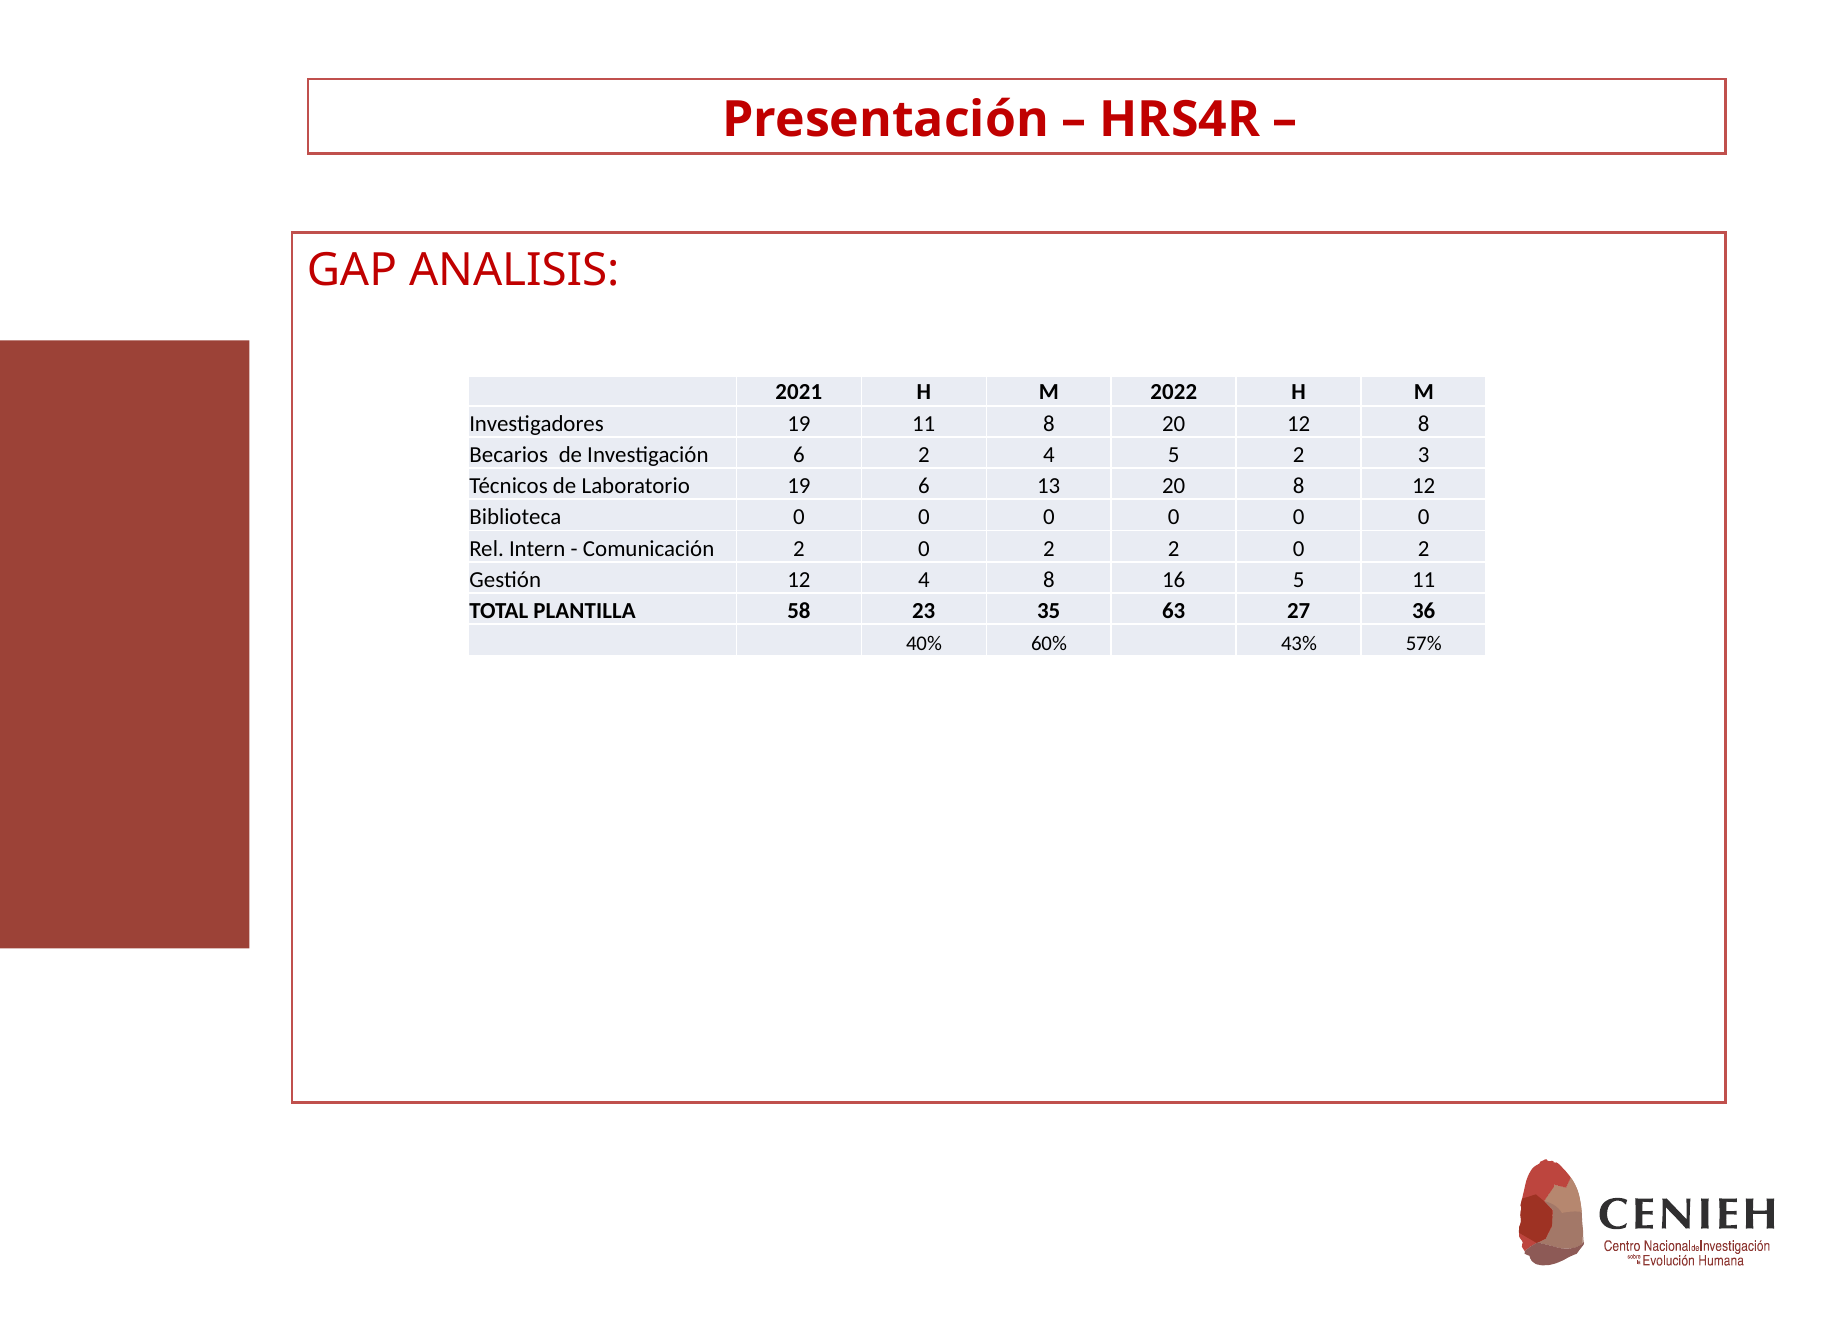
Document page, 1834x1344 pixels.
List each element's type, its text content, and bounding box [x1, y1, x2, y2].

text_box GAP ANALISIS: [292, 232, 1726, 1103]
table_cell Biblioteca [469, 500, 736, 530]
table_cell TOTAL PLANTILLA [469, 594, 736, 623]
table_cell 0 [862, 500, 986, 530]
table_cell 0 [1362, 500, 1485, 530]
table_cell 8 [1237, 469, 1360, 498]
table_header H [1237, 377, 1360, 405]
table_cell 2 [1362, 531, 1485, 561]
table_cell 23 [862, 594, 986, 623]
table_cell 0 [1237, 500, 1360, 530]
table_cell 0 [862, 531, 986, 561]
table_cell 0 [1112, 500, 1235, 530]
table_header M [1362, 377, 1485, 405]
table_cell 2 [1112, 531, 1235, 561]
table_cell Técnicos de Laboratorio [469, 469, 736, 498]
table_cell 2 [1237, 438, 1360, 467]
table_cell 2 [987, 531, 1110, 561]
table_header 2022 [1112, 377, 1235, 405]
table_cell 8 [987, 407, 1110, 436]
table_cell 6 [862, 469, 986, 498]
table_cell 27 [1237, 594, 1360, 623]
table_cell 57% [1362, 625, 1485, 655]
table_cell 8 [987, 563, 1110, 592]
table_cell 4 [862, 563, 986, 592]
table_cell 63 [1112, 594, 1235, 623]
table_cell 58 [737, 594, 861, 623]
table_cell 2 [737, 531, 861, 561]
table_cell 0 [1237, 531, 1360, 561]
table_cell 3 [1362, 438, 1485, 467]
table_cell Investigadores [469, 407, 736, 436]
table_cell 12 [737, 563, 861, 592]
table_cell 4 [987, 438, 1110, 467]
table_cell Gestión [469, 563, 736, 592]
table_cell 11 [862, 407, 986, 436]
table_cell 6 [737, 438, 861, 467]
table_header [469, 377, 736, 405]
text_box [1518, 1159, 1775, 1266]
table_cell 35 [987, 594, 1110, 623]
table_cell [737, 625, 861, 655]
table_cell 11 [1362, 563, 1485, 592]
table_cell [1112, 625, 1235, 655]
table_header M [987, 377, 1110, 405]
table_cell 0 [987, 500, 1110, 530]
table_cell 19 [737, 469, 861, 498]
table_cell 40% [862, 625, 986, 655]
table_cell 19 [737, 407, 861, 436]
table_cell 5 [1237, 563, 1360, 592]
table_cell 5 [1112, 438, 1235, 467]
text_box Presentación – HRS4R – [308, 78, 1726, 154]
table_cell 16 [1112, 563, 1235, 592]
table_header 2021 [737, 377, 861, 405]
table_header H [862, 377, 986, 405]
table_cell 20 [1112, 469, 1235, 498]
table_cell Becarios de Investigación [469, 438, 736, 467]
table_cell 36 [1362, 594, 1485, 623]
table_cell 20 [1112, 407, 1235, 436]
table_cell 8 [1362, 407, 1485, 436]
table_cell 0 [737, 500, 861, 530]
table_cell 12 [1237, 407, 1360, 436]
table_cell 12 [1362, 469, 1485, 498]
table_cell 13 [987, 469, 1110, 498]
text_box [0, 340, 250, 949]
table_cell [469, 625, 736, 655]
table_cell 2 [862, 438, 986, 467]
table_cell 43% [1237, 625, 1360, 655]
table_cell Rel. Intern - Comunicación [469, 531, 736, 561]
table_cell 60% [987, 625, 1110, 655]
